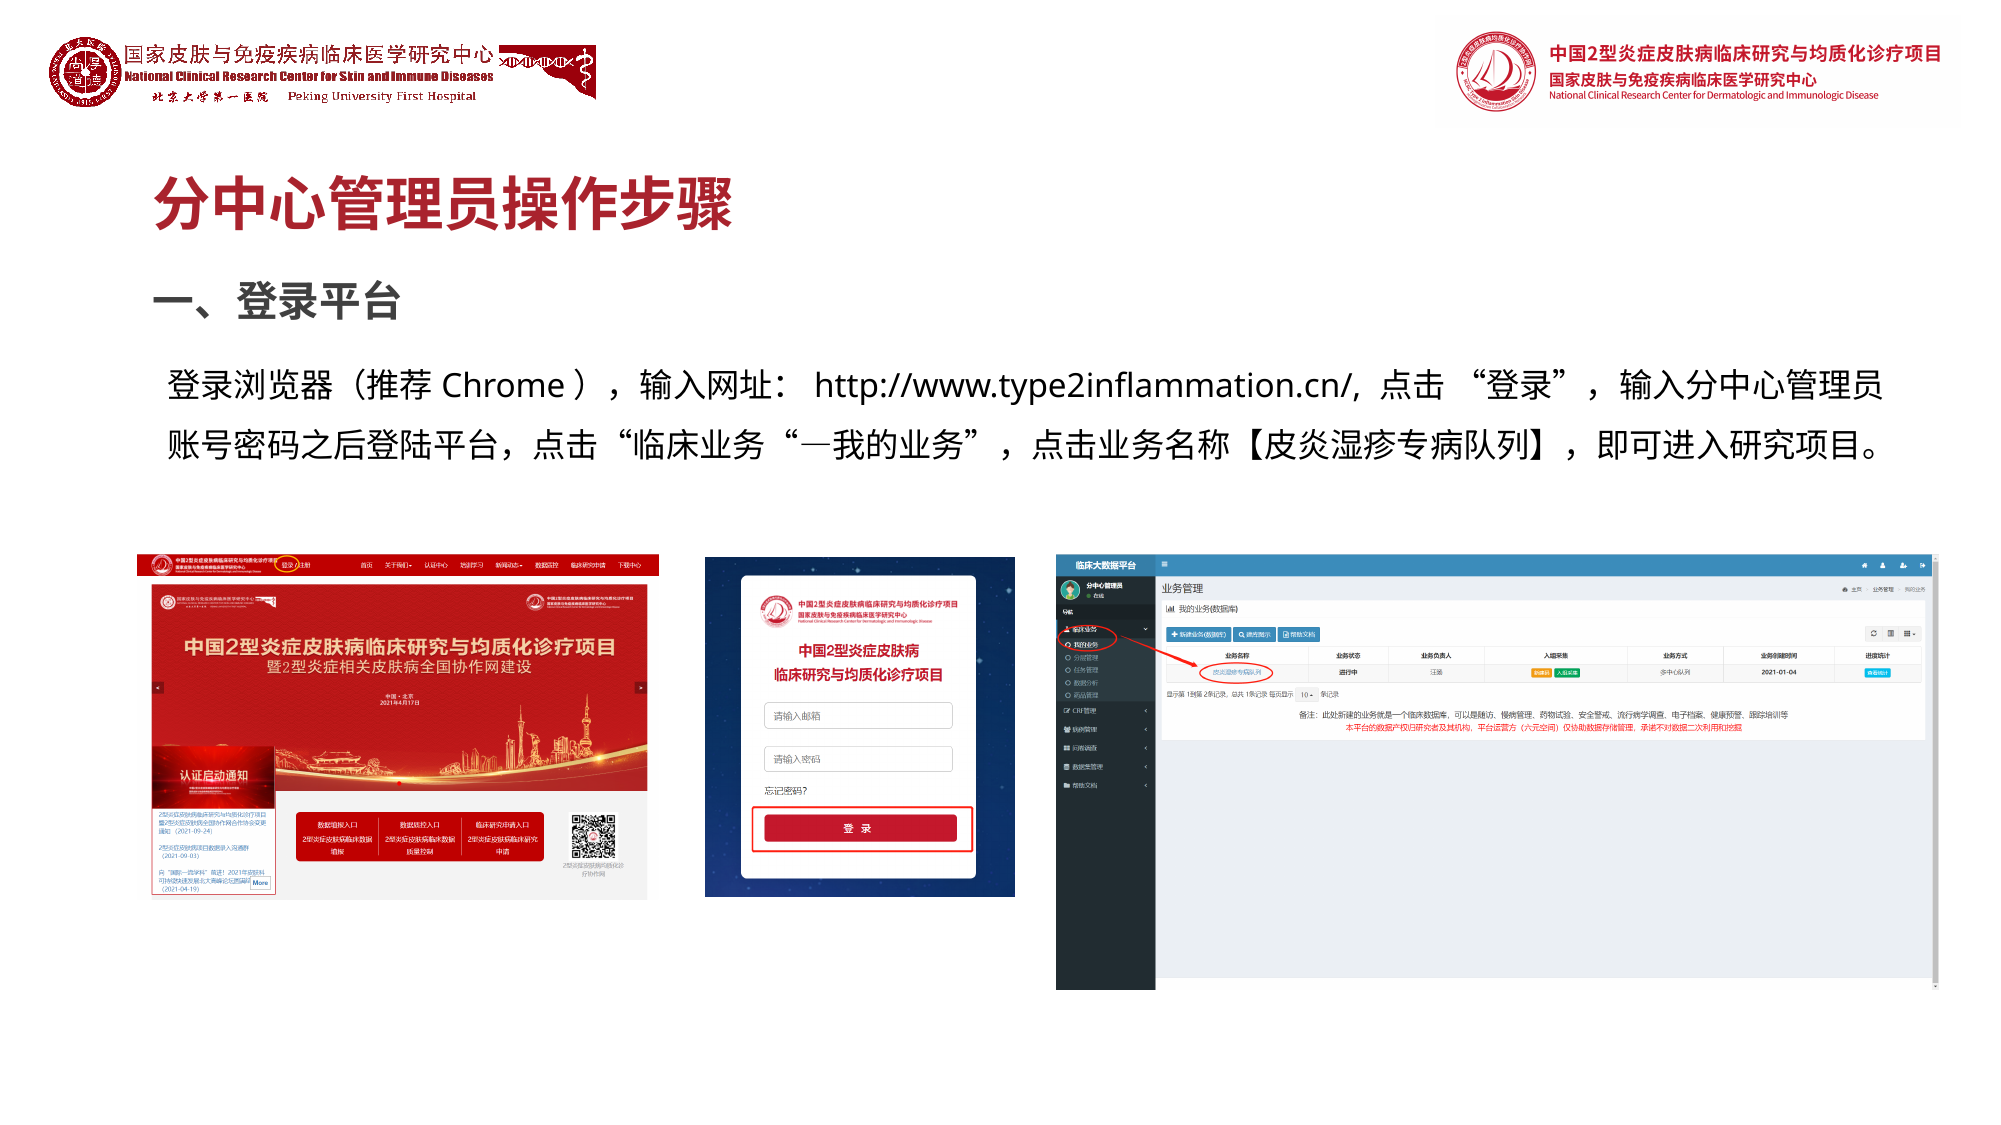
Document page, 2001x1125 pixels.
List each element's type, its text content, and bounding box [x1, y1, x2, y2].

picture [137, 554, 659, 900]
text_box 一、登录平台 [137, 242, 1167, 364]
picture [1056, 554, 1939, 990]
picture [49, 37, 596, 107]
text_box 登录浏览器（推荐Chrome），输入网址：http://www.type2inflammation.cn/, 点击 “登录”，输入分中心管理员账号密码之后登陆平台，点击“临床业务“—我的业务”，点击业务名称【皮炎湿疹专病队列】，即可进入研究项目。 [152, 337, 1923, 472]
picture [705, 557, 1015, 897]
title 分中心管理员操作步骤 [137, 145, 1167, 242]
picture [1435, 15, 1961, 128]
